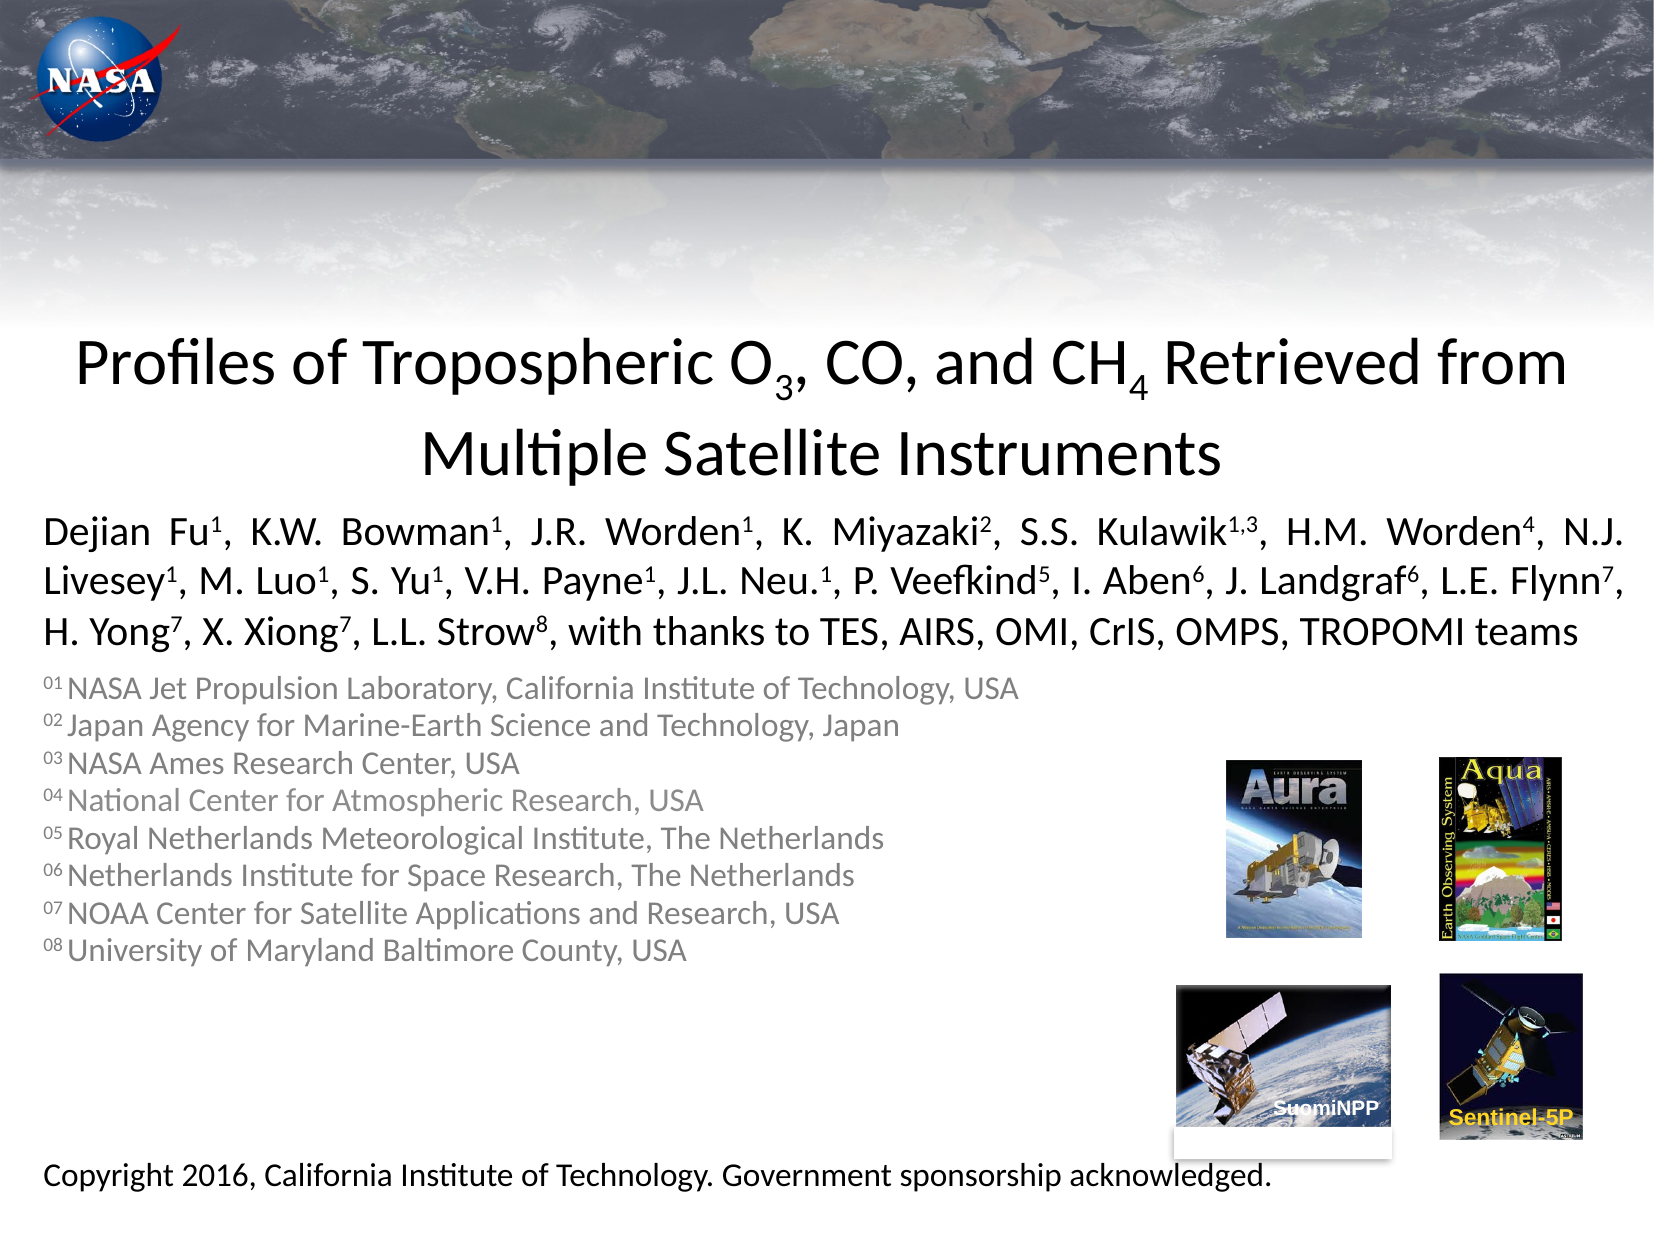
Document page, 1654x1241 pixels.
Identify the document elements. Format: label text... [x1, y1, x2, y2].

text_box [1173, 985, 1396, 1160]
picture [1226, 760, 1362, 938]
picture [1439, 757, 1562, 941]
title Profiles of Tropospheric O3, CO, and CH4 Retrieved from Multiple Satellite Instruments [14, 270, 1630, 536]
picture [0, 0, 1654, 412]
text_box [1433, 972, 1590, 1140]
subtitle Dejian Fu1, K.W. Bowman1, J.R. Worden1, K. Miyazaki2, S.S. Kulawik1,3, H.M. Worden4, N.J. Livesey1, M. Luo1, S. Yu1, V.H. Payne1, J.L. Neu.1, P. Veefkind5, I. Aben6, J. Landgraf6, L.E. Flynn7, H. Yong7, X. Xiong7, L.L. Strow8, with thanks to TES, AIRS, OMI, CrIS, OMPS, TROPOMI teams 01 NASA Jet Propulsion Laboratory, California Institute of Technology, USA 02 Japan Agency for Marine-Earth Science and Technology, Japan 03 NASA Ames Research Center, USA 04 National Center for Atmospheric Research, USA 05 Royal Netherlands Meteorological Institute, The Netherlands 06 Netherlands Institute for Space Research, The Netherlands 07 NOAA Center for Satellite Applications and Research, USA 08 University of Maryland Baltimore County, USA Copyright 2016, California Institute of Technology. Government sponsorship acknowledged. [26, 495, 1642, 1208]
